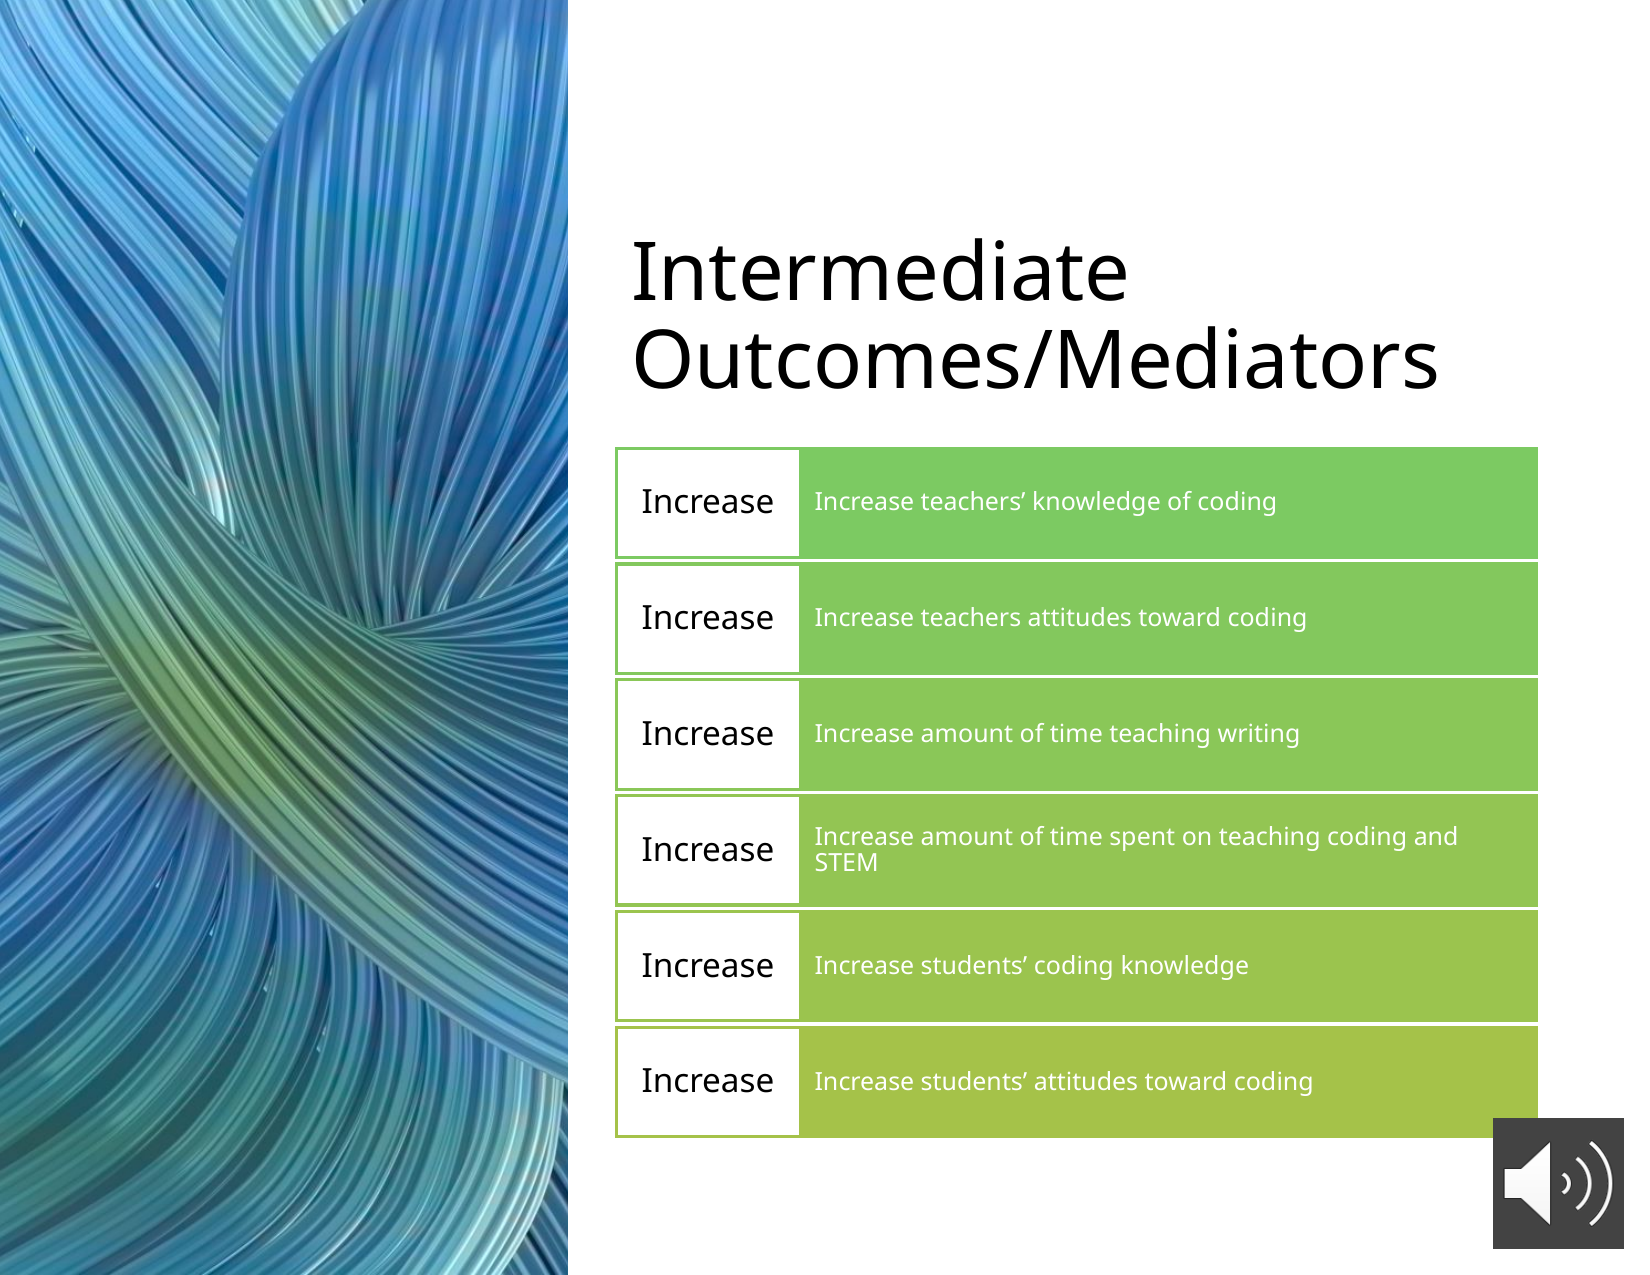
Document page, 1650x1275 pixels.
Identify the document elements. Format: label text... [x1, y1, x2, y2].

picture [1491, 1116, 1626, 1251]
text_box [615, 447, 1537, 1138]
title Intermediate Outcomes/Mediators [616, 101, 1537, 414]
picture [0, 0, 569, 1275]
